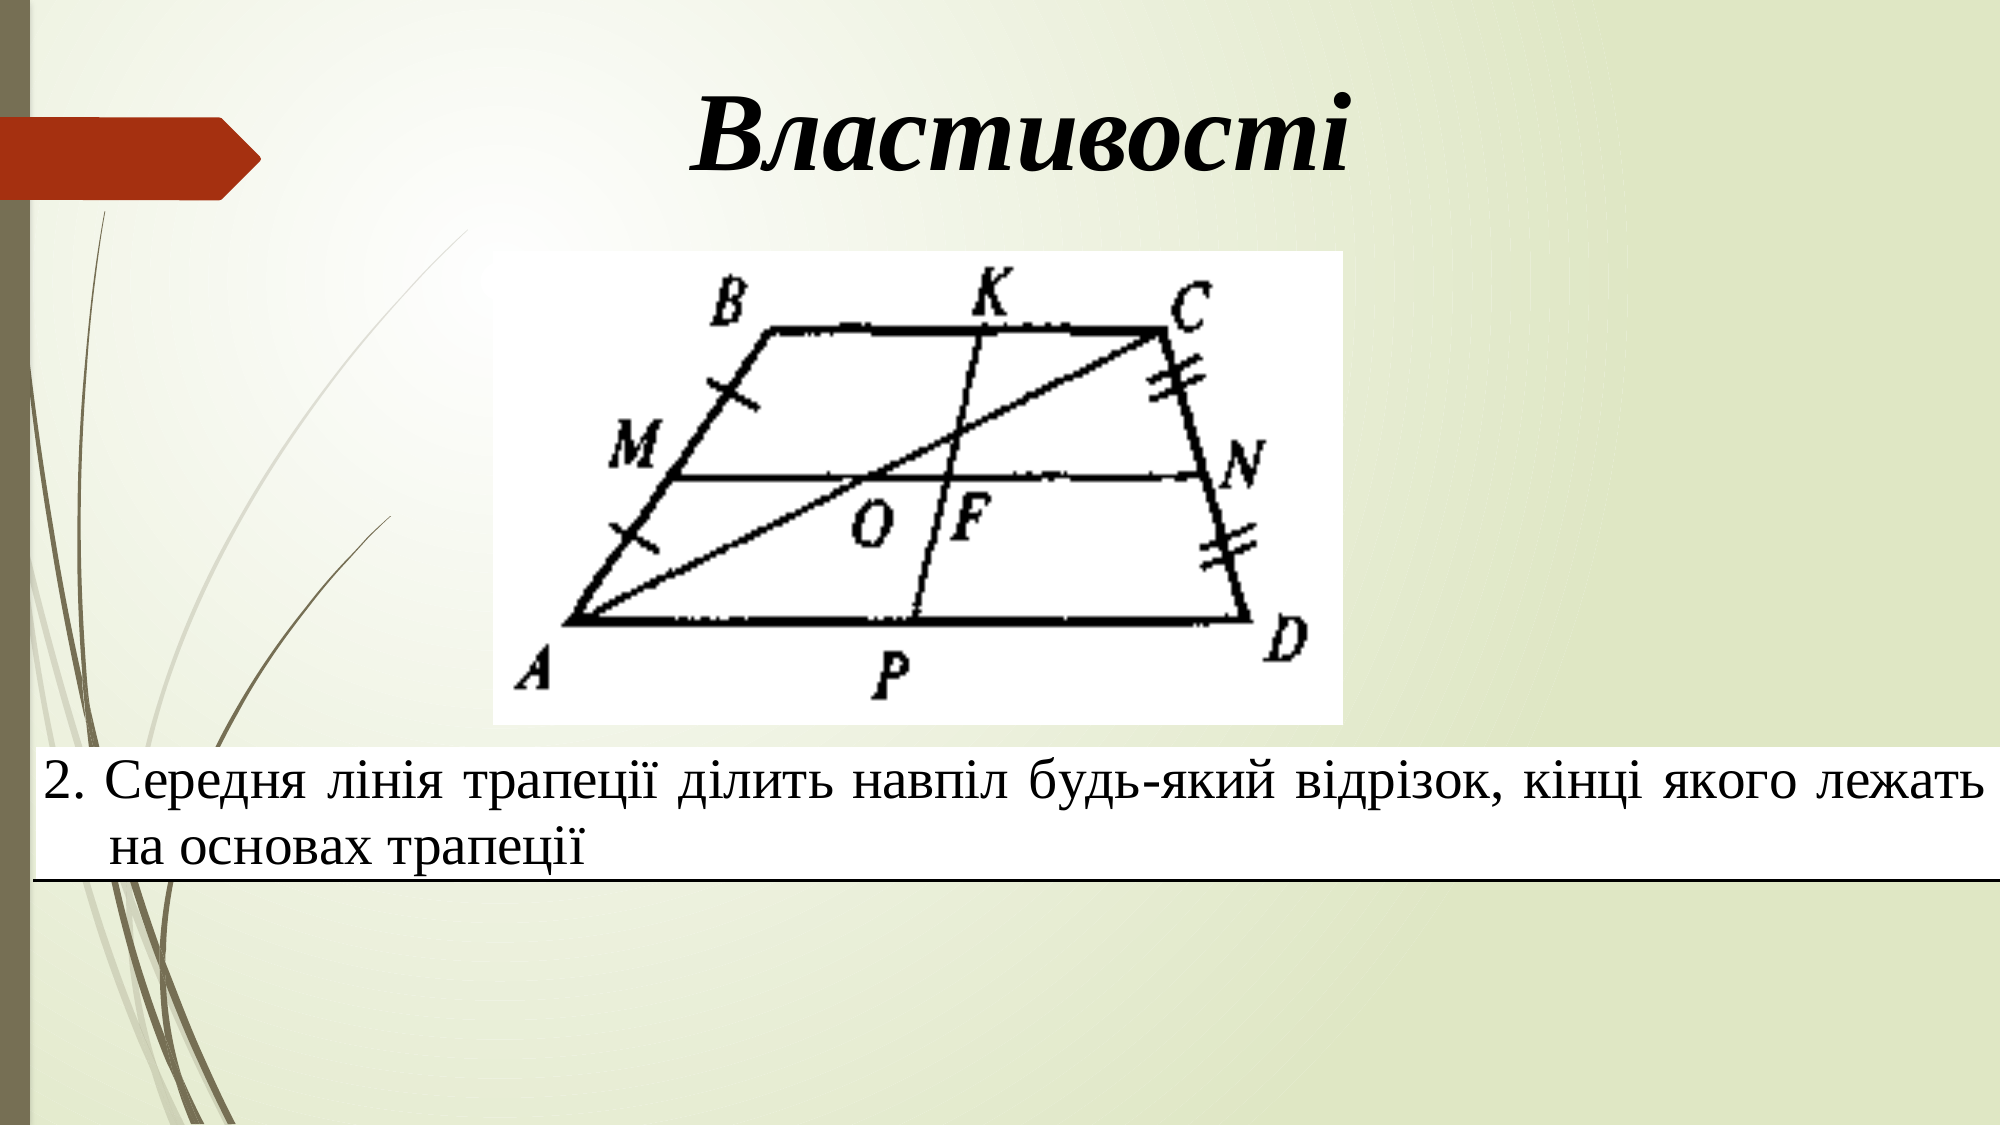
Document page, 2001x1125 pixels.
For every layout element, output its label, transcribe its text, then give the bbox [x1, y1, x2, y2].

picture [492, 251, 1343, 726]
text_box Властивості [675, 50, 1368, 201]
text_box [27, 747, 2000, 930]
